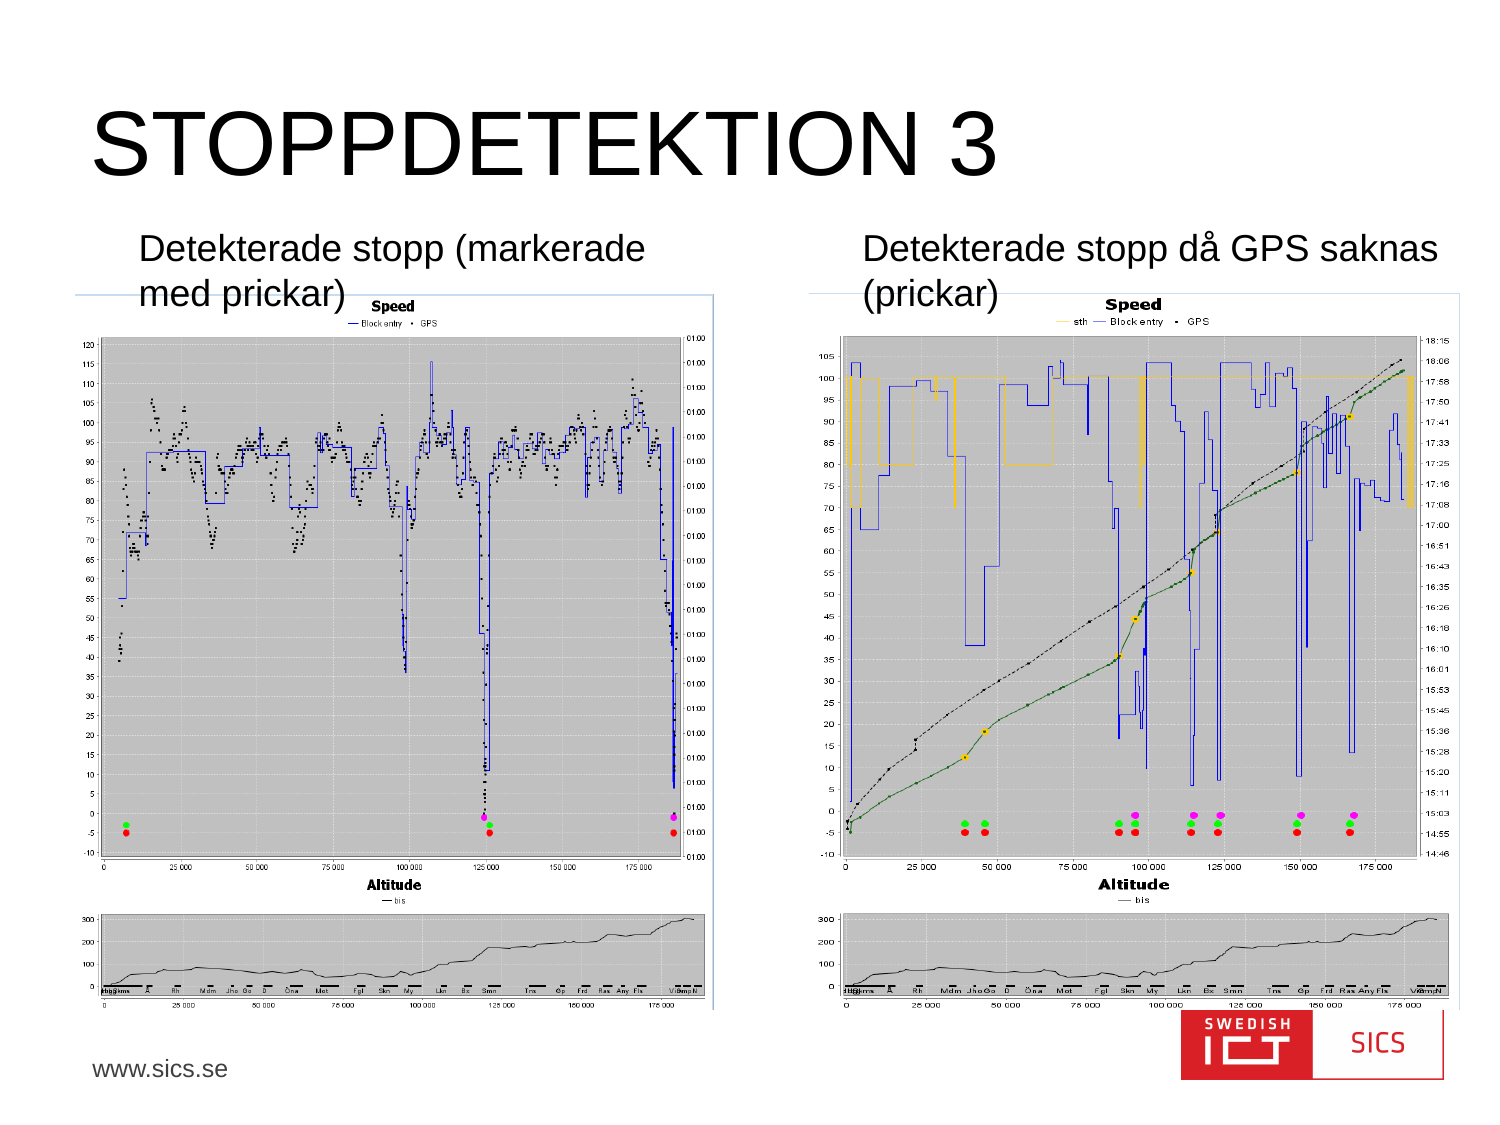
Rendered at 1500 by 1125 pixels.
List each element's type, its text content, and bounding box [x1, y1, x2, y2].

picture [809, 293, 1461, 1080]
text_box Detekterade stopp då GPS saknas (prickar) [847, 217, 1460, 292]
title Stoppdetektion 3 [75, 45, 1425, 233]
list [74, 293, 714, 1010]
text_box Detekterade stopp (markerade med prickar) [123, 217, 737, 322]
